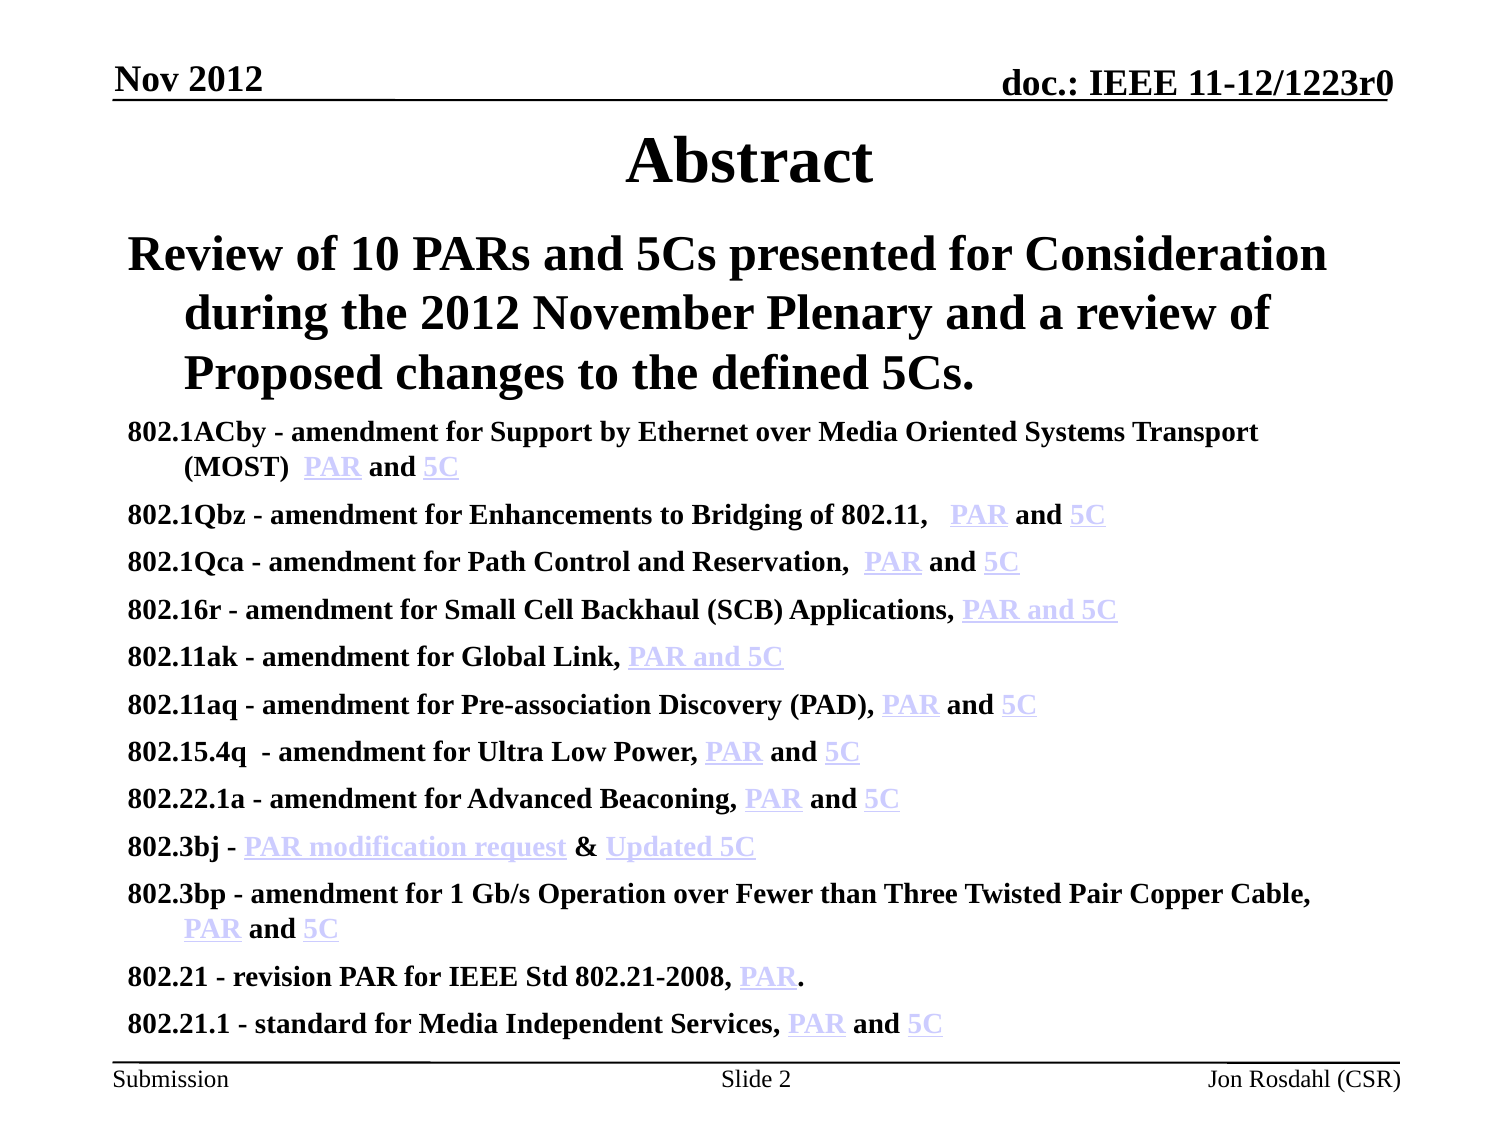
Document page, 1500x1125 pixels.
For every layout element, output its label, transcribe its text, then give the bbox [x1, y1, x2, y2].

title Abstract [112, 112, 1388, 201]
list Review of 10 PARs and 5Cs presented for Consideration during the 2012 November Plenary and a review of Proposed changes to the defined 5Cs. 802.1ACby - amendment for Support by Ethernet over Media Oriented Systems Transport (MOST) PAR and 5C 802.1Qbz - amendment for Enhancements to Bridging of 802.11, PAR and 5C 802.1Qca - amendment for Path Control and Reservation, PAR and 5C 802.16r - amendment for Small Cell Backhaul (SCB) Applications, PAR and 5C 802.11ak - amendment for Global Link, PAR and 5C 802.11aq - amendment for Pre-association Discovery (PAD), PAR and 5C 802.15.4q - amendment for Ultra Low Power, PAR and 5C 802.22.1a - amendment for Advanced Beaconing, PAR and 5C 802.3bj - PAR modification request & Updated 5C 802.3bp - amendment for 1 Gb/s Operation over Fewer than Three Twisted Pair Copper Cable, PAR and 5C 802.21 - revision PAR for IEEE Std 802.21-2008, PAR. 802.21.1 - standard for Media Independent Services, PAR and 5C [112, 212, 1388, 1063]
footer Jon Rosdahl (CSR) [902, 1061, 1402, 1093]
slide_number Slide 2 [712, 1063, 800, 1123]
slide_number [114, 54, 540, 100]
